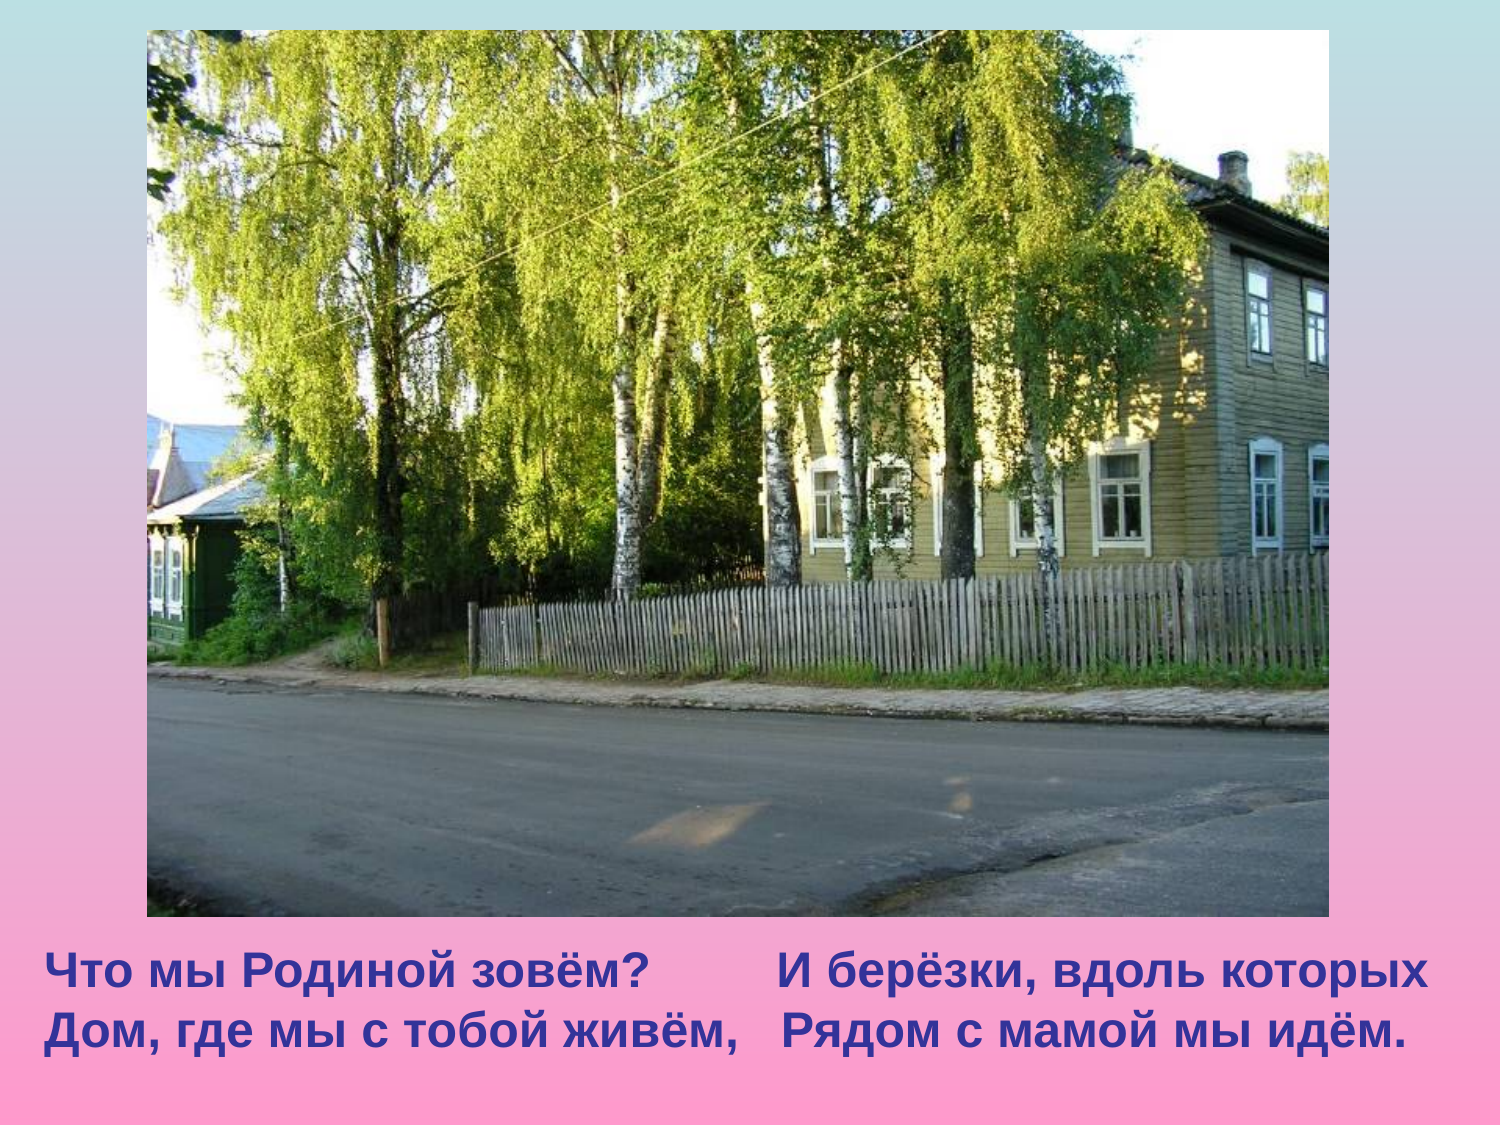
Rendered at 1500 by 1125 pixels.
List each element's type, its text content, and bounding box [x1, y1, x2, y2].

picture [147, 30, 1330, 918]
text_box Что мы Родиной зовём? И берёзки, вдоль которых Дом, где мы с тобой живём, Рядом с мамой мы идём. [29, 930, 1500, 1125]
